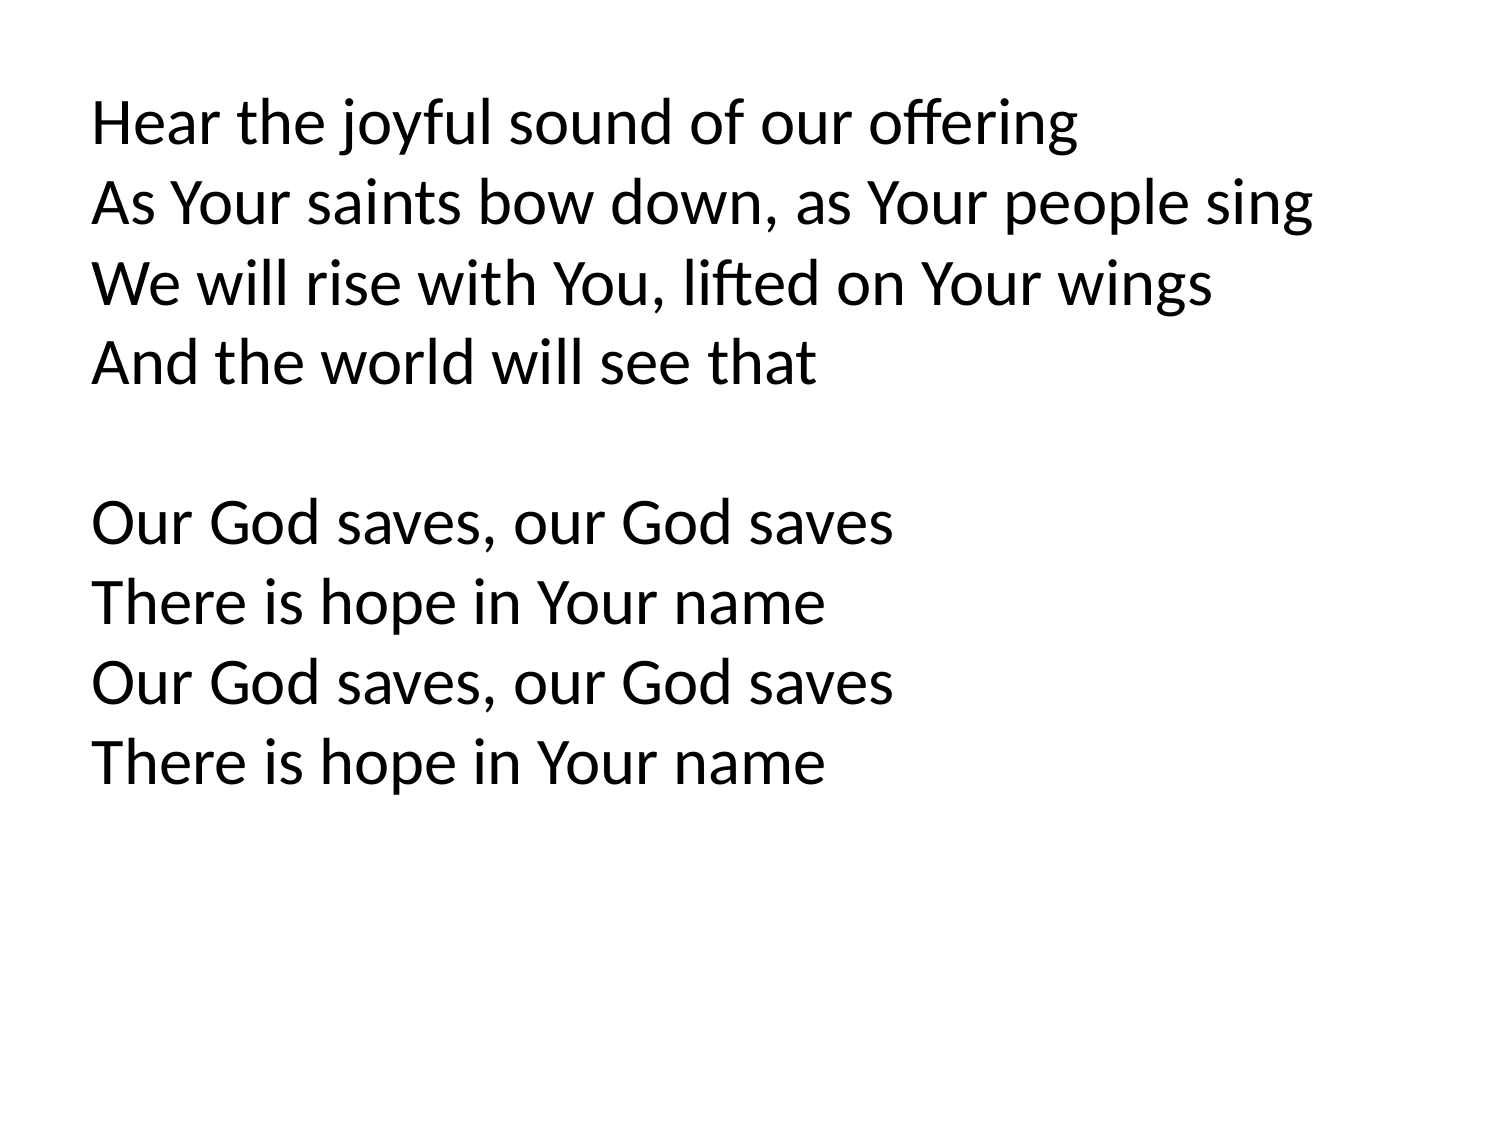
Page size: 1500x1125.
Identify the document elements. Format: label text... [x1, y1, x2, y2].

text_box Hear the joyful sound of our offering As Your saints bow down, as Your people sing We will rise with You, lifted on Your wings And the world will see that Our God saves, our God saves There is hope in Your name Our God saves, our God saves There is hope in Your name [76, 70, 1465, 806]
